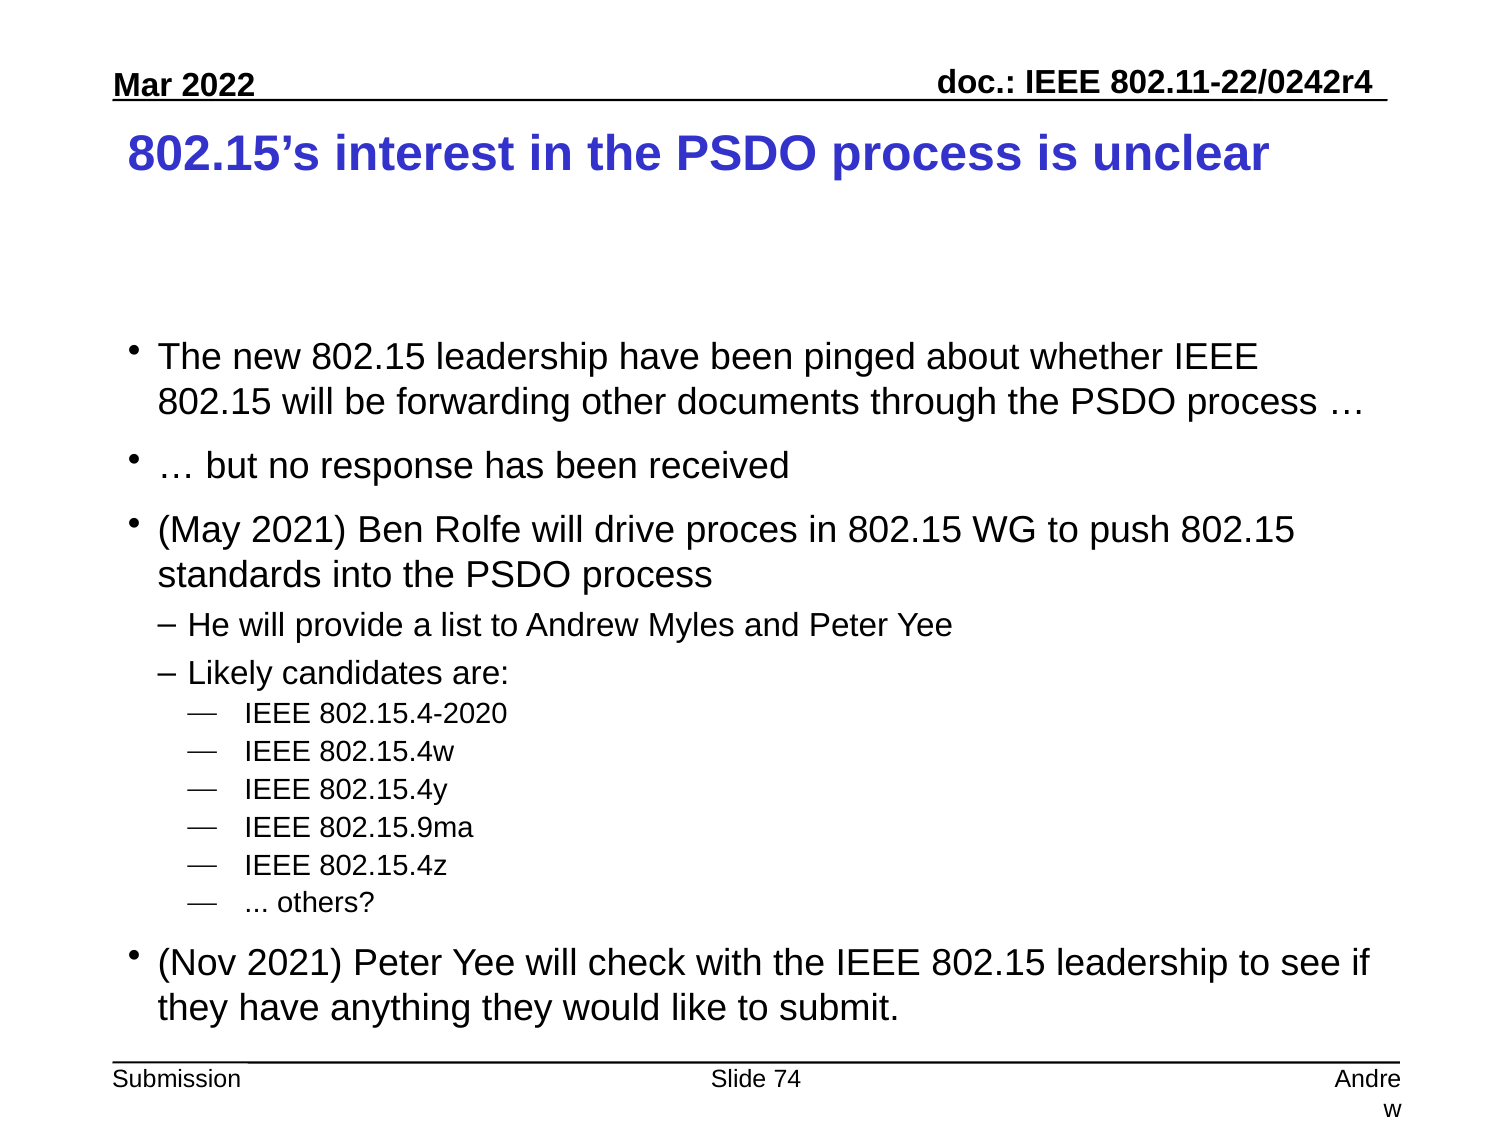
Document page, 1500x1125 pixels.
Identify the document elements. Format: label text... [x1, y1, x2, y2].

slide_number Slide 74 [709, 1061, 803, 1093]
list The new 802.15 leadership have been pinged about whether IEEE 802.15 will be forwarding other documents through the PSDO process … … but no response has been received (May 2021) Ben Rolfe will drive proces in 802.15 WG to push 802.15 standards into the PSDO process He will provide a list to Andrew Myles and Peter Yee Likely candidates are: IEEE 802.15.4-2020 IEEE 802.15.4w IEEE 802.15.4y IEEE 802.15.9ma IEEE 802.15.4z ... others? (Nov 2021) Peter Yee will check with the IEEE 802.15 leadership to see if they have anything they would like to submit. [112, 324, 1388, 1000]
title 802.15’s interest in the PSDO process is unclear [112, 112, 1388, 288]
footer Andrew Myles, Cisco [1320, 1061, 1402, 1093]
